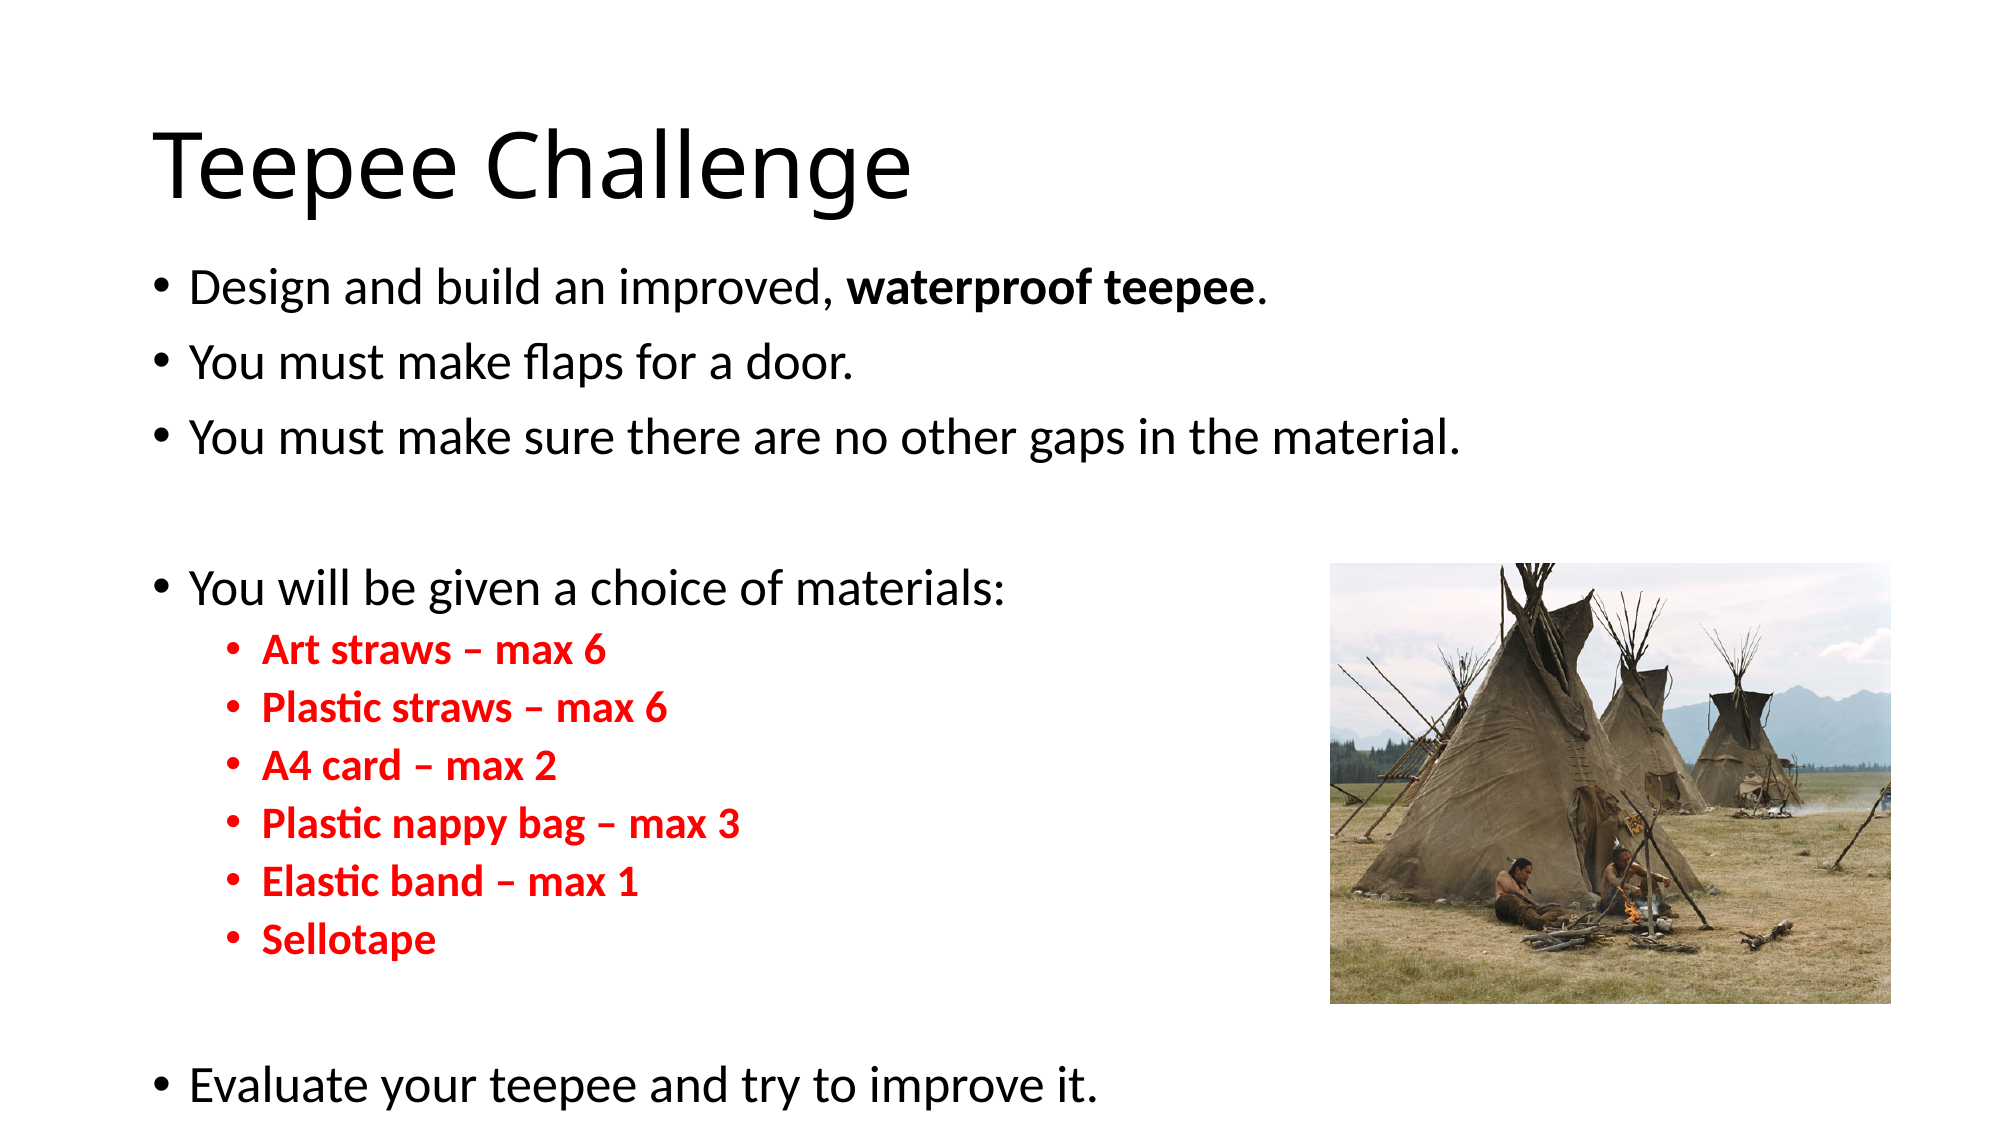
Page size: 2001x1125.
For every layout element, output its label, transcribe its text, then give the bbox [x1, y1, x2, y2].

list Design and build an improved, waterproof teepee. You must make flaps for a door. You must make sure there are no other gaps in the material. You will be given a choice of materials: Art straws – max 6 Plastic straws – max 6 A4 card – max 2 Plastic nappy bag – max 3 Elastic band – max 1 Sellotape Evaluate your teepee and try to improve it. [137, 251, 1863, 1125]
title Teepee Challenge [137, 59, 1863, 251]
picture [1330, 563, 1891, 1004]
